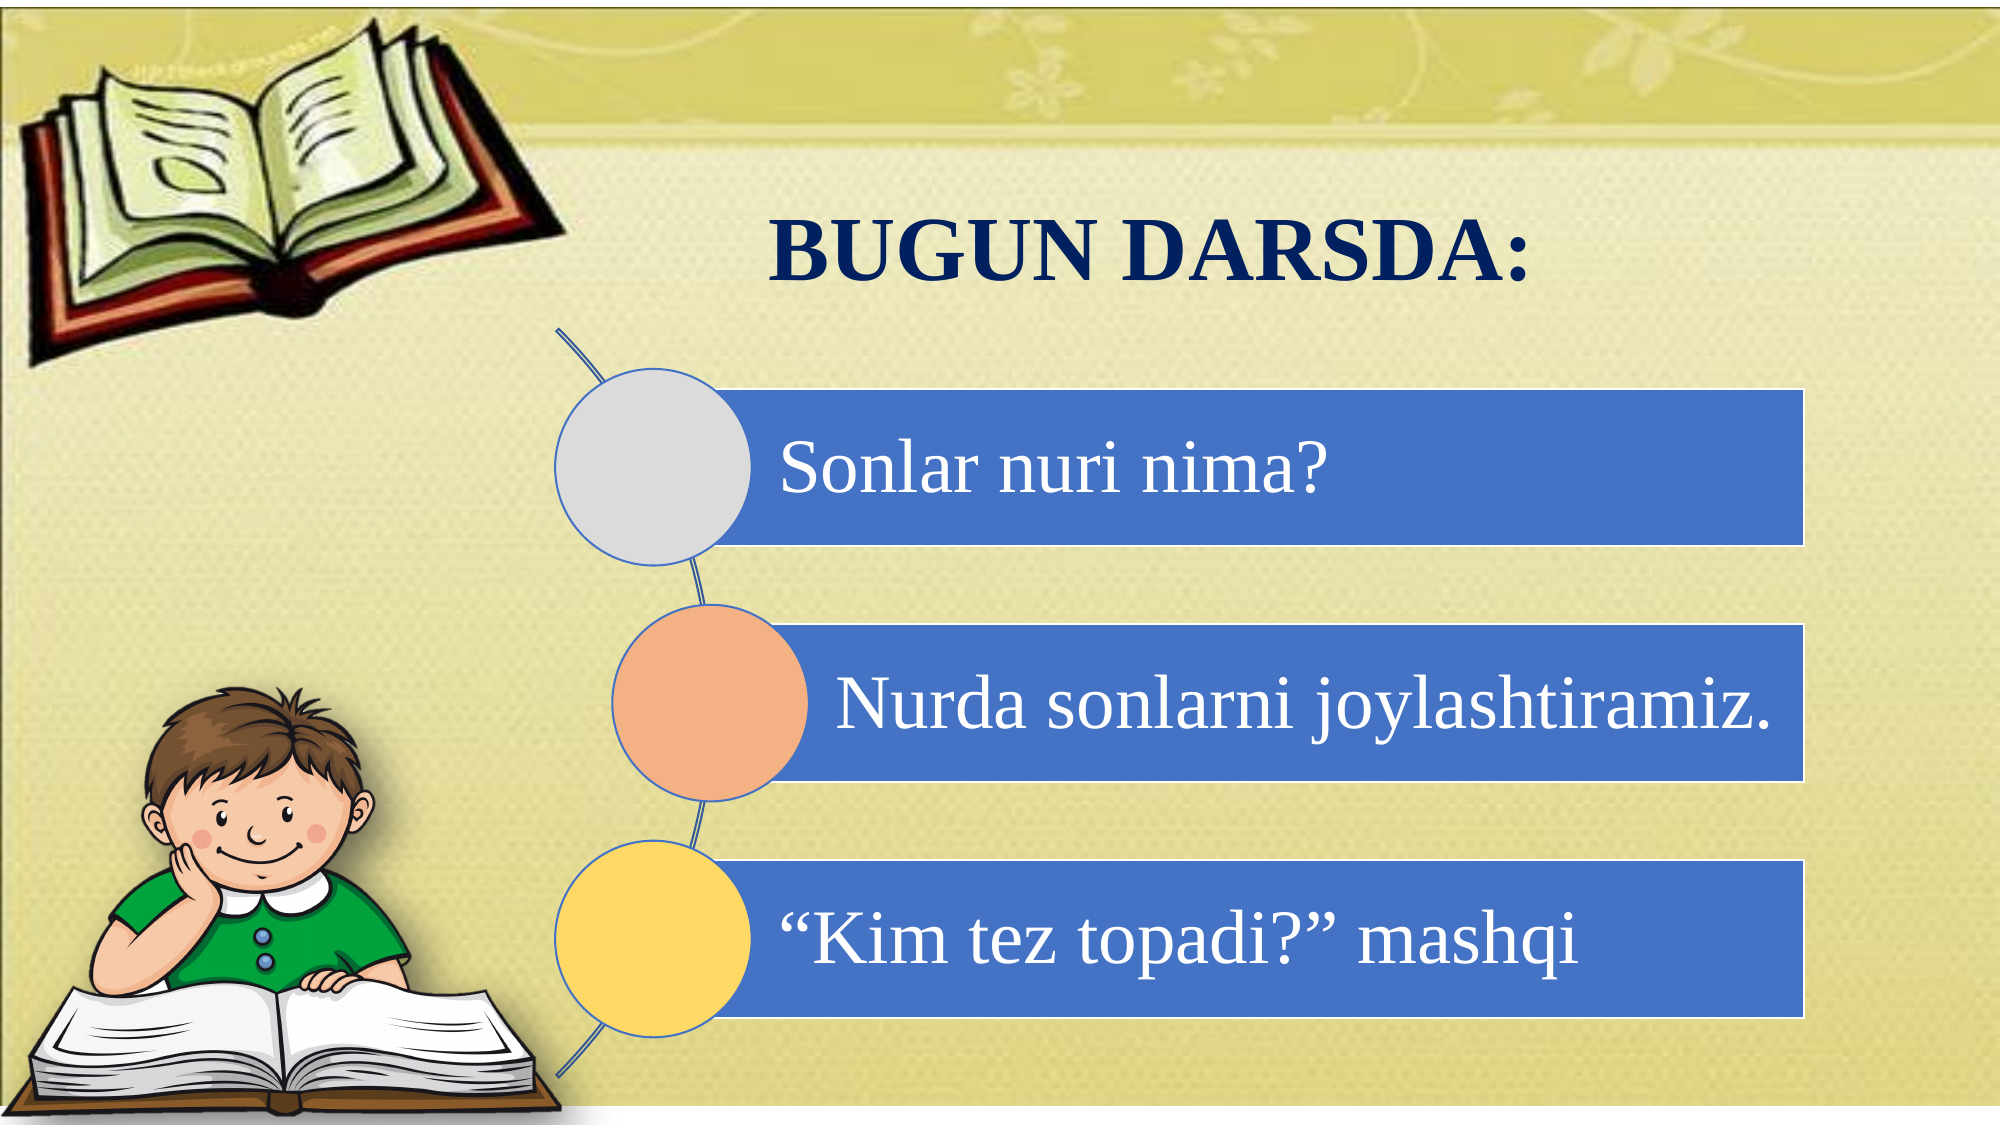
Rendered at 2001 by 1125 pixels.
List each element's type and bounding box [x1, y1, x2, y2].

text_box [544, 309, 1815, 1097]
picture [0, 7, 2000, 1118]
